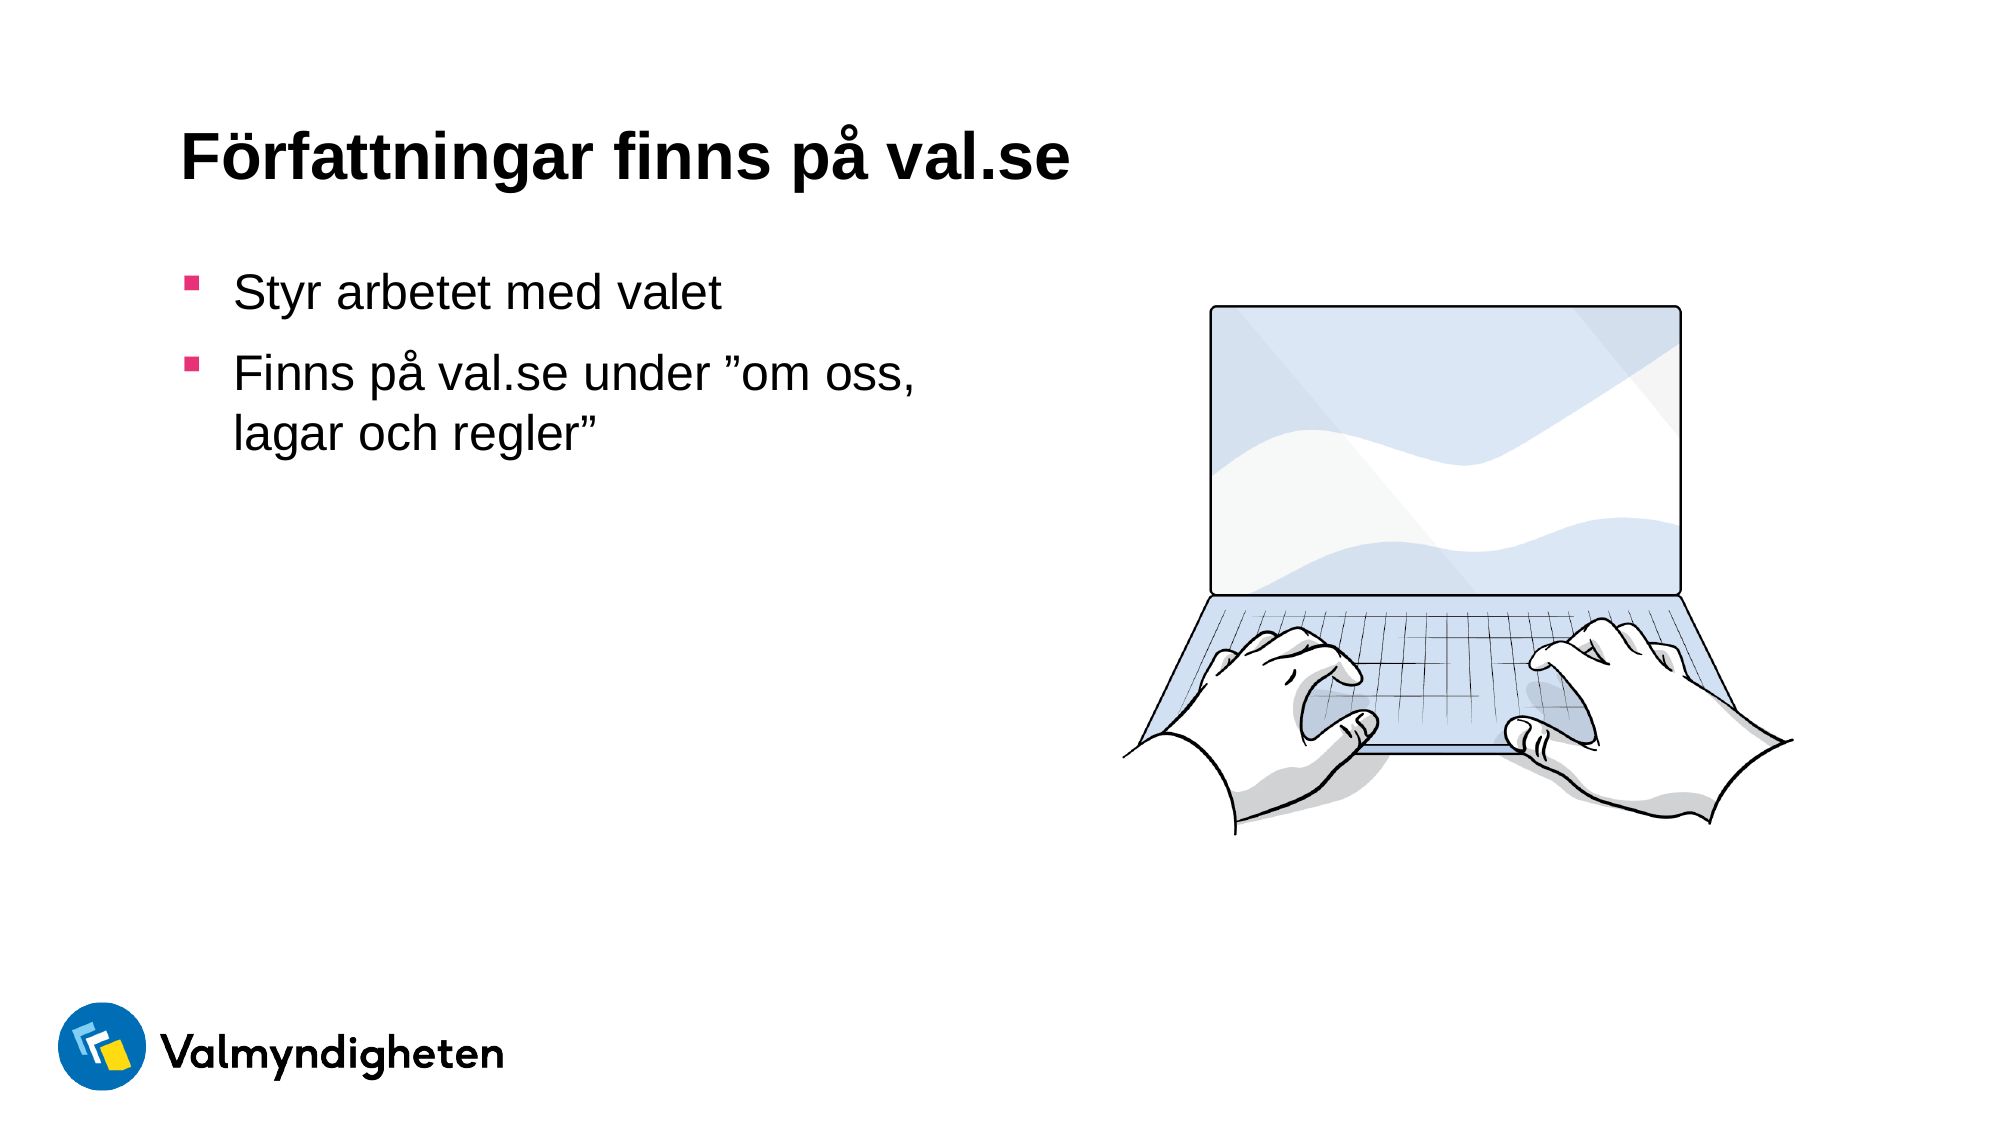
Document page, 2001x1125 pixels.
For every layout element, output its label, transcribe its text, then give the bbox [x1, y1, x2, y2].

list Styr arbetet med valet Finns på val.se under ”om oss, lagar och regler” [165, 251, 985, 966]
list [984, 251, 1871, 875]
picture [26, 972, 535, 1125]
title Författningar finns på val.se [165, 83, 1835, 202]
